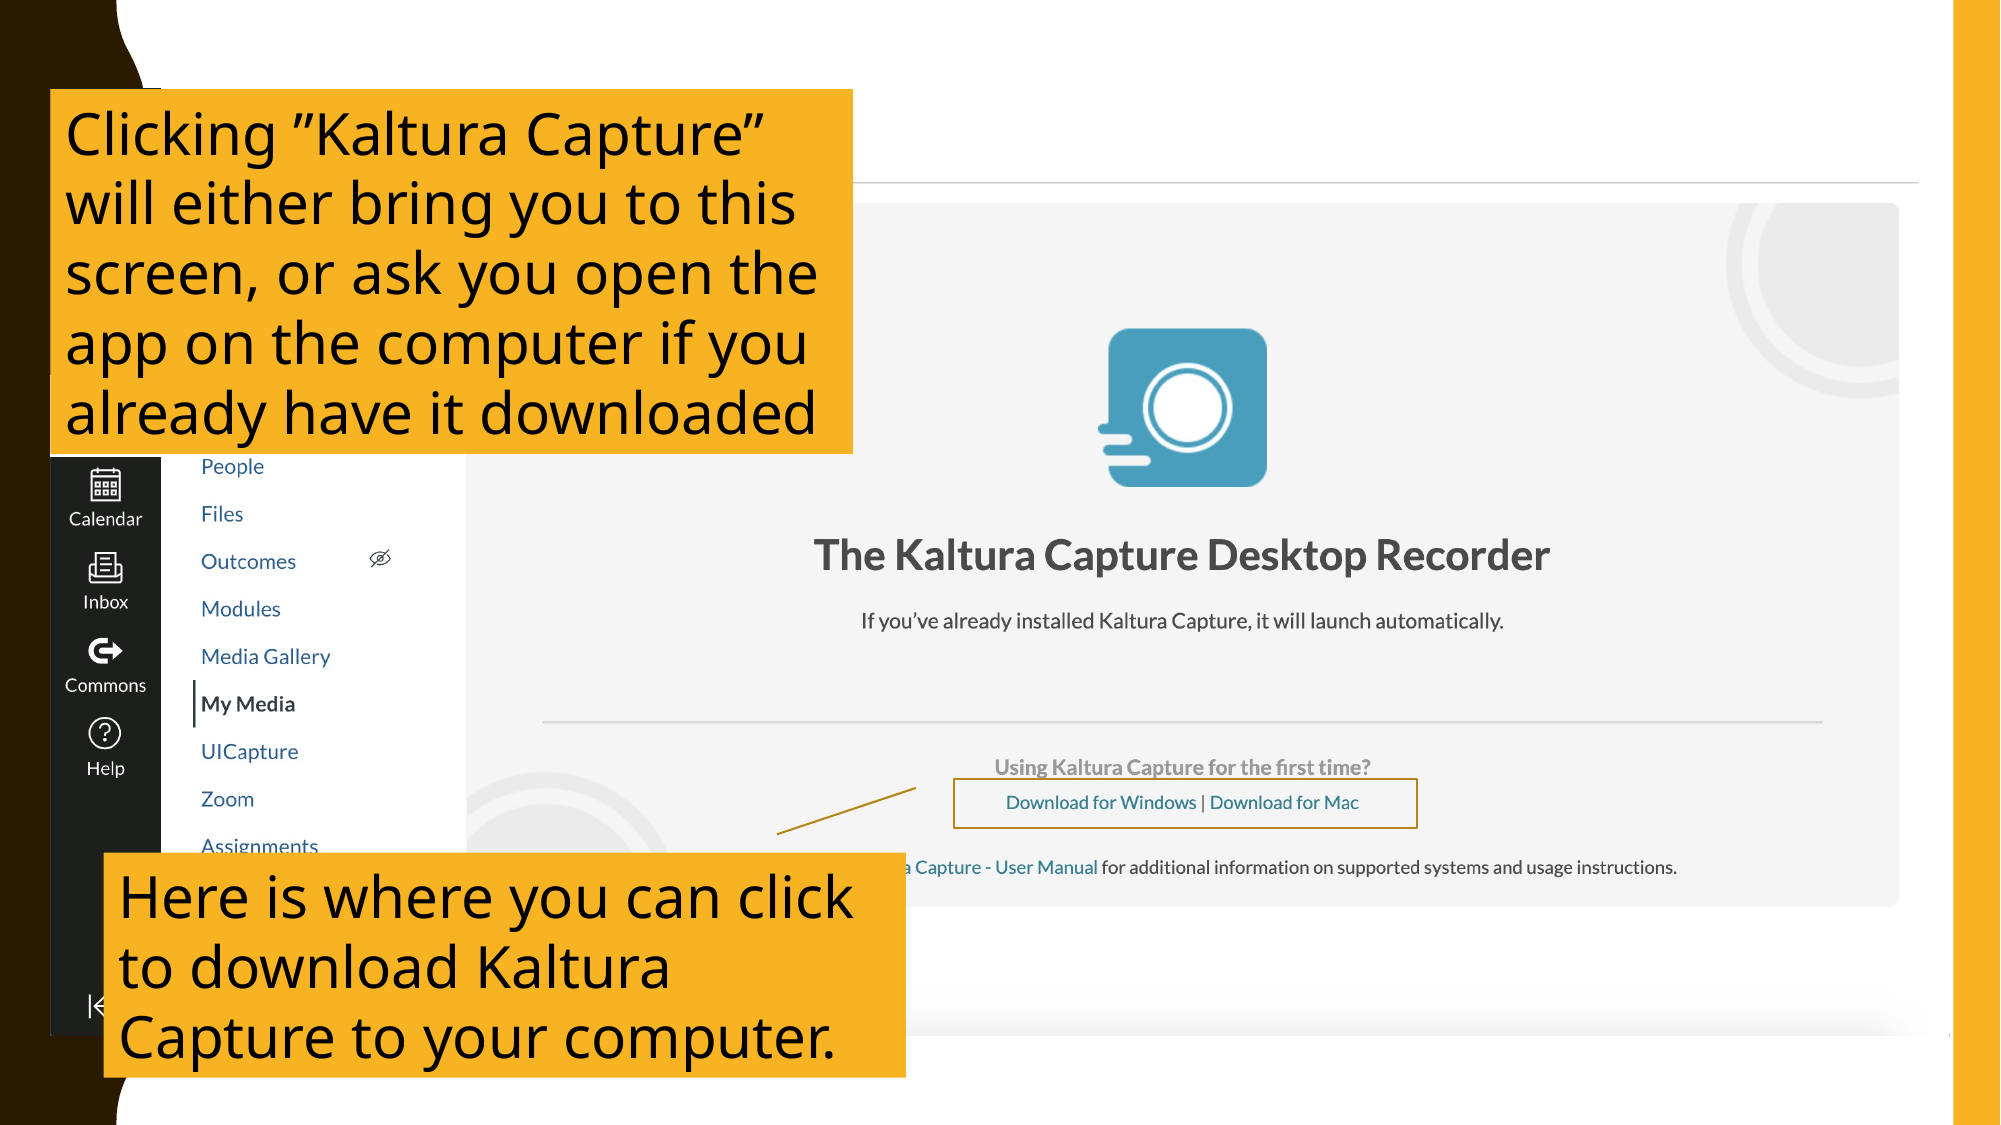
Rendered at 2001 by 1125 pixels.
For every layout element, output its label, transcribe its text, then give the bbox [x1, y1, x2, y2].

text_box Here is where you can click to download Kaltura Capture to your computer. [103, 1036, 906, 1078]
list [50, 88, 1950, 1036]
